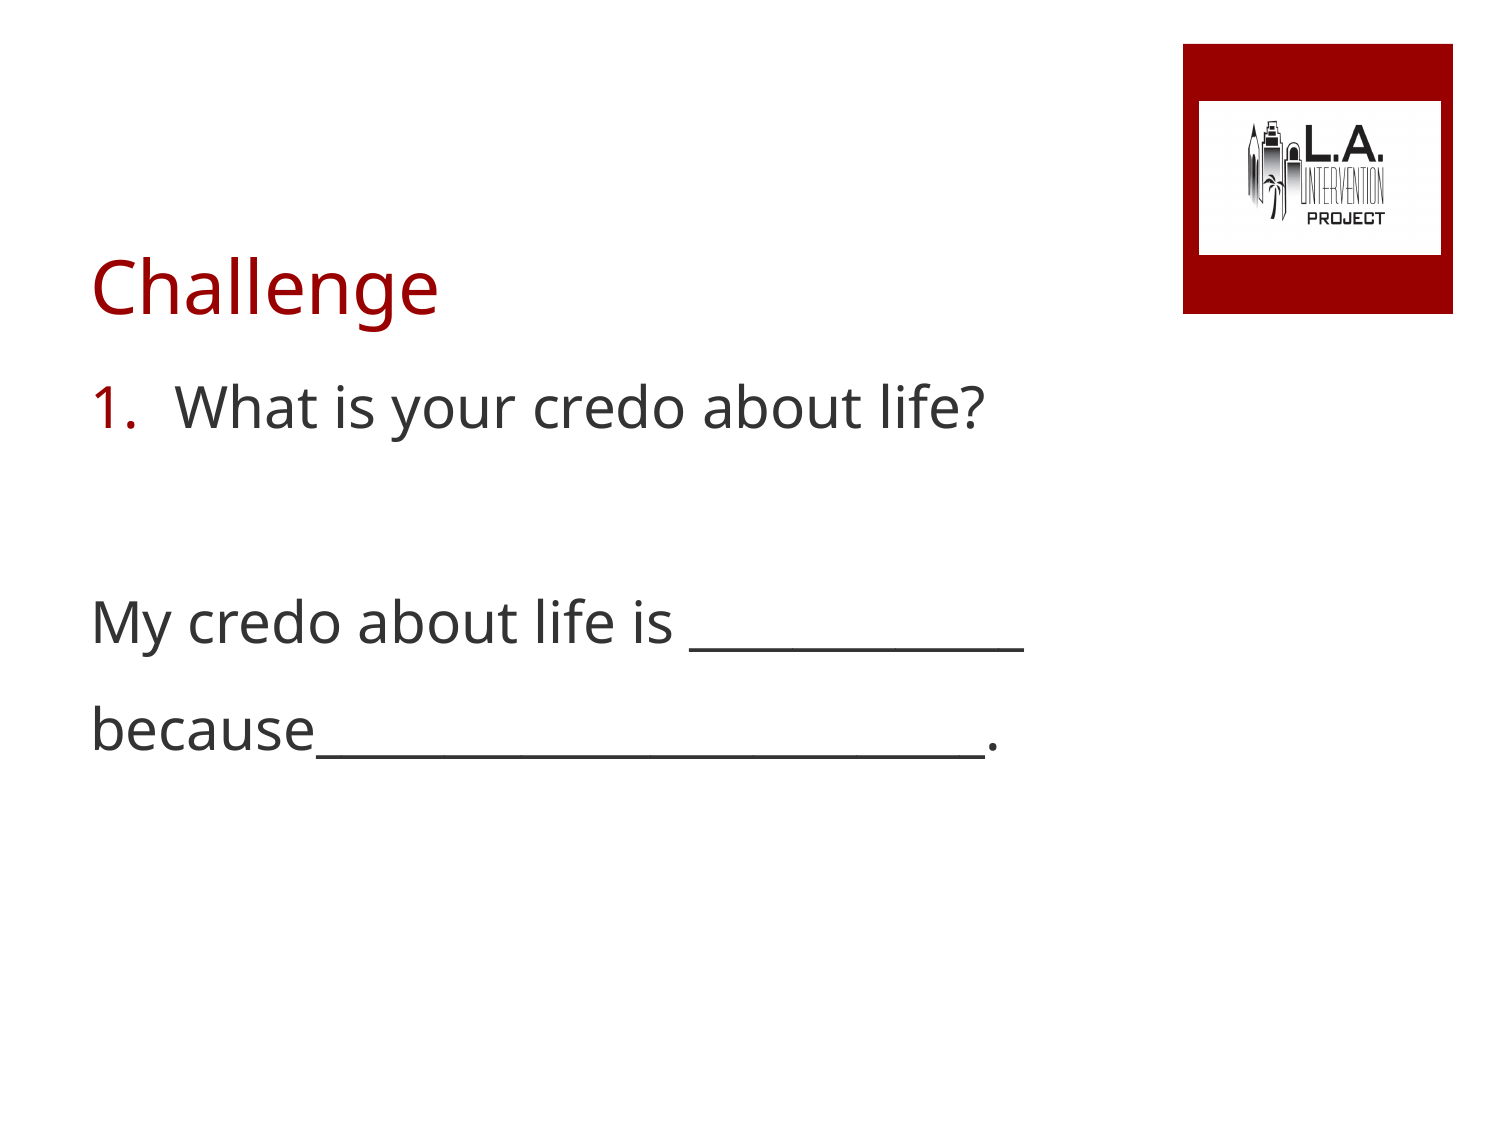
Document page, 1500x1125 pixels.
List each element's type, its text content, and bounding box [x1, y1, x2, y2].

title Challenge [75, 149, 1143, 338]
picture [1199, 101, 1442, 255]
list What is your credo about life? My credo about life is _____________ because__________________________. [75, 362, 1143, 1005]
